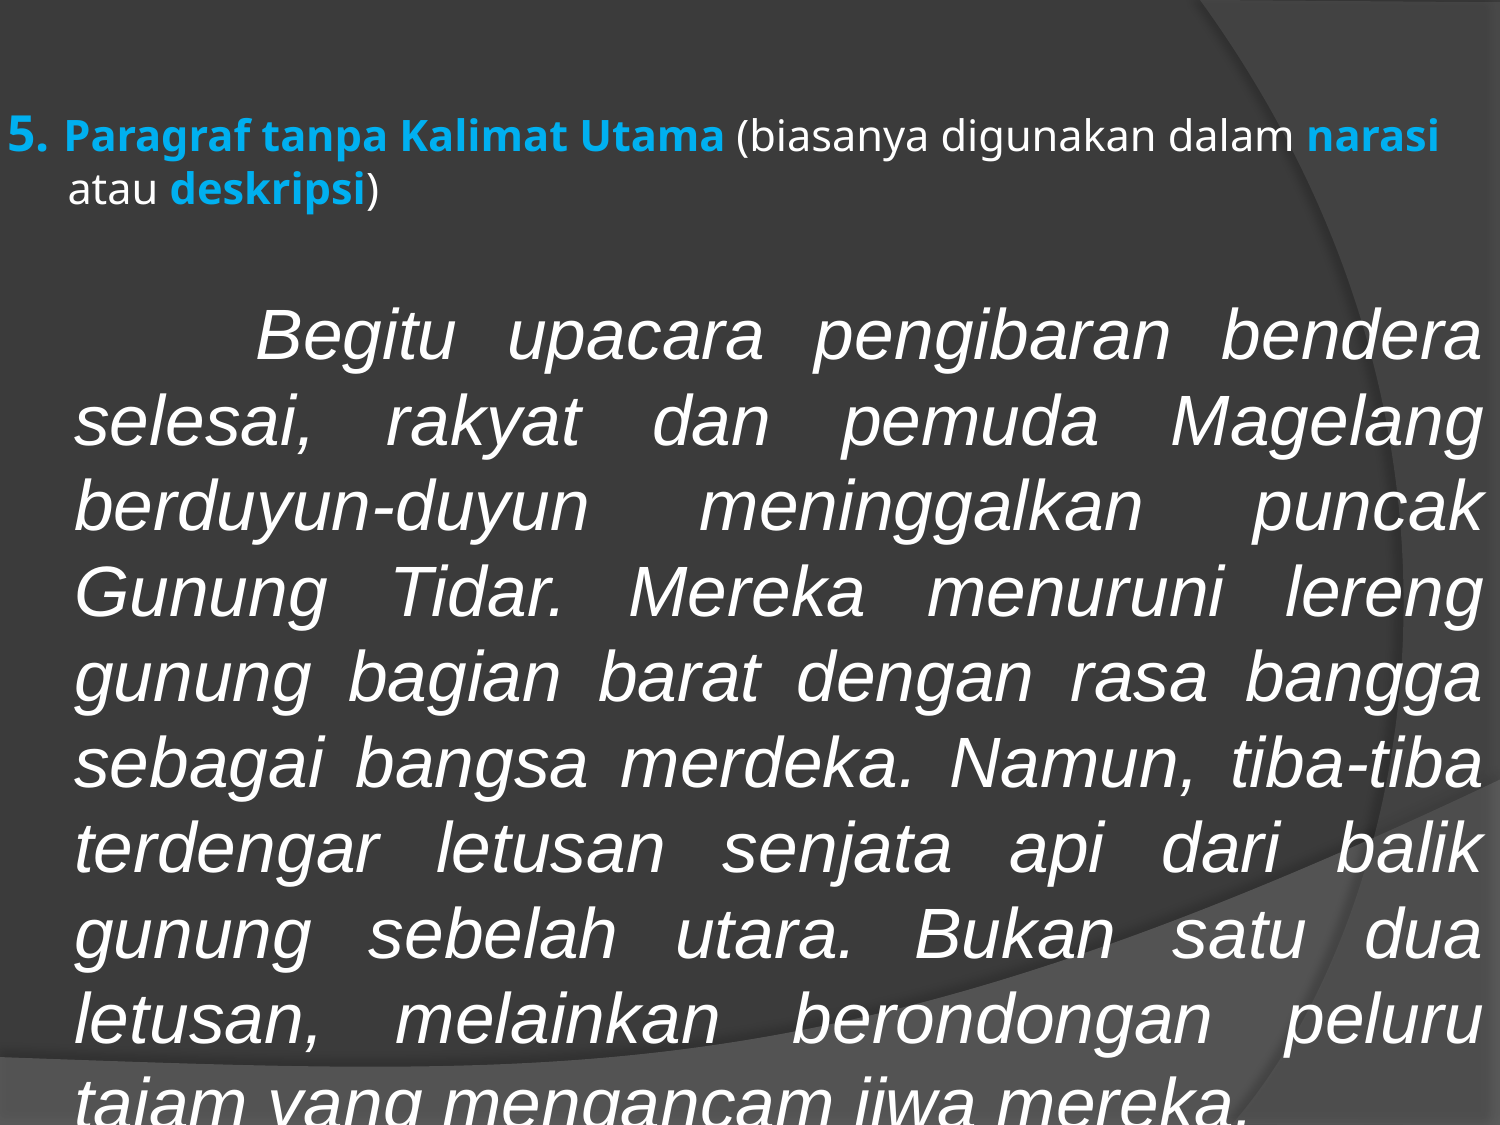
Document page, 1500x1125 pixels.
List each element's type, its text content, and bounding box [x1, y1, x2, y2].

list Begitu upacara pengibaran bendera selesai, rakyat dan pemuda Magelang berduyun-duyun meninggalkan puncak Gunung Tidar. Mereka menuruni lereng gunung bagian barat dengan rasa bangga sebagai bangsa merdeka. Namun, tiba-tiba terdengar letusan senjata api dari balik gunung sebelah utara. Bukan satu dua letusan, melainkan berondongan peluru tajam yang mengancam jiwa mereka. [0, 281, 1500, 1125]
title 5. Paragraf tanpa Kalimat Utama (biasanya digunakan dalam narasi atau deskripsi) [0, 93, 1500, 281]
